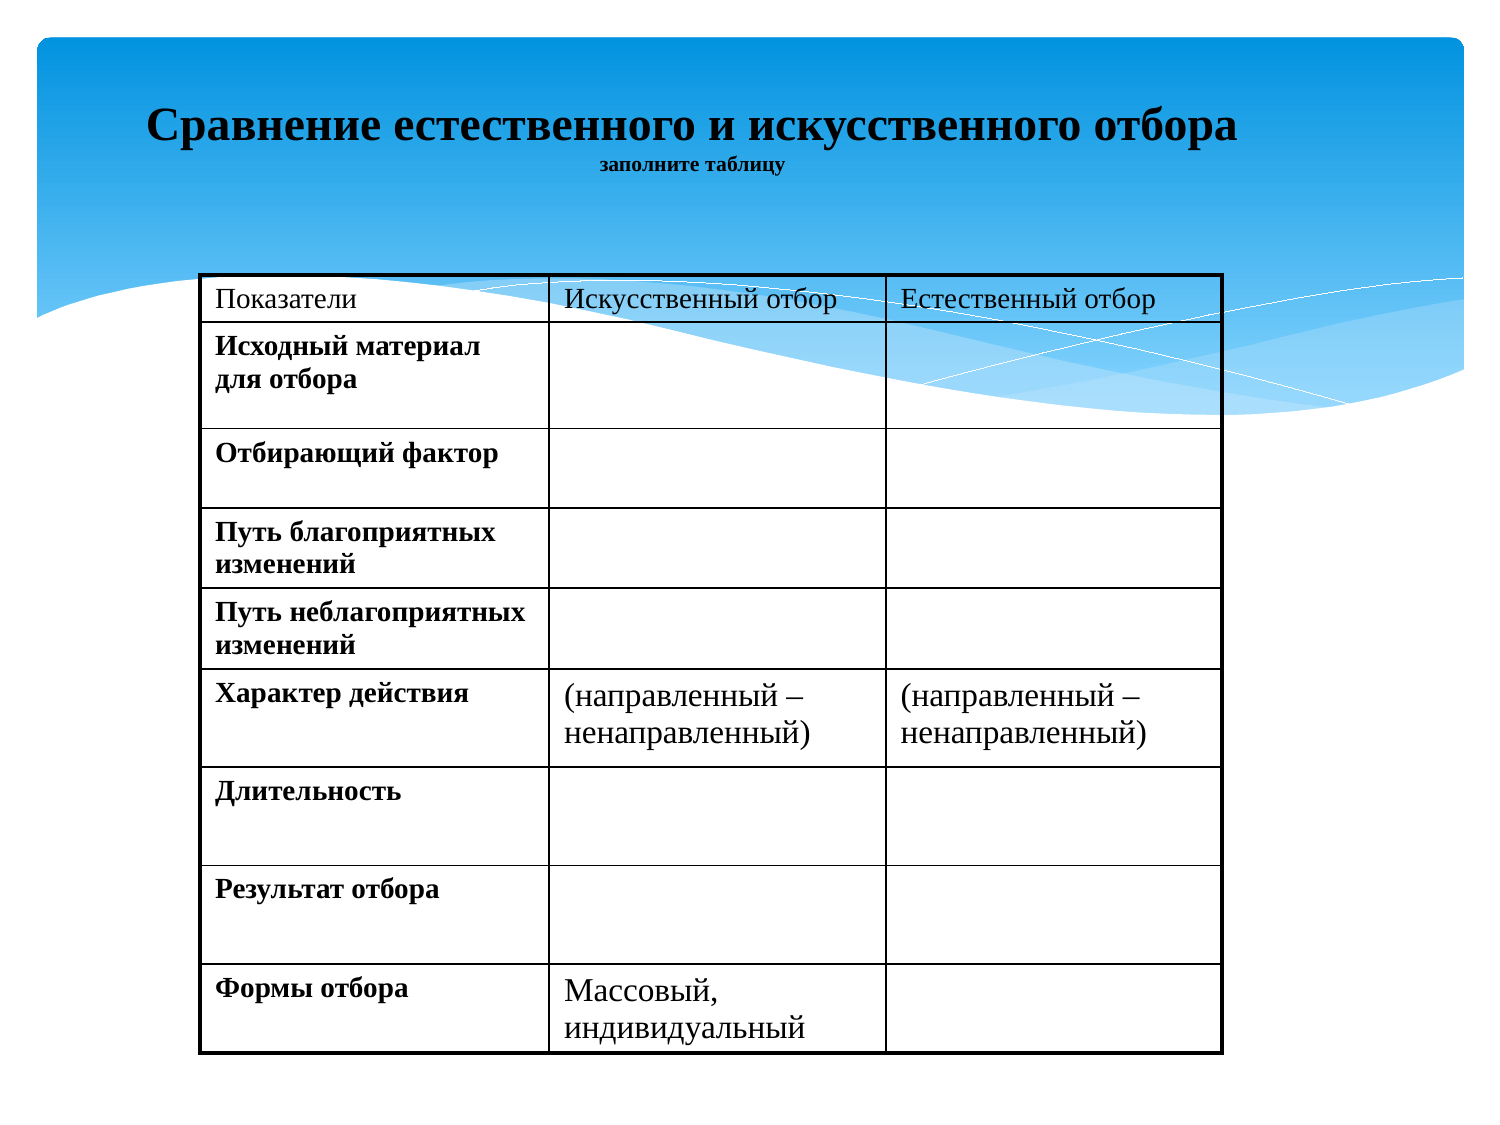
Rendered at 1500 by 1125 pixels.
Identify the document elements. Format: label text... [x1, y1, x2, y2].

table_cell Отбирающий фактор [202, 429, 548, 507]
table_cell [550, 509, 885, 587]
table_cell Массовый, индивидуальный [550, 965, 885, 1051]
table_cell [887, 768, 1220, 865]
table_cell Путь неблагоприятных изменений [202, 589, 548, 668]
table_cell [550, 768, 885, 865]
table_cell [550, 866, 885, 963]
table_cell [887, 866, 1220, 963]
table_cell [550, 429, 885, 507]
table_cell [887, 509, 1220, 587]
table_cell Длительность [202, 768, 548, 865]
title Сравнение естественного и искусственного отбора заполните таблицу [123, 78, 1262, 191]
table_cell [550, 589, 885, 668]
table_header Искусственный отбор [550, 277, 885, 321]
table_cell [887, 429, 1220, 507]
table_cell [887, 589, 1220, 668]
table_cell Формы отбора [202, 965, 548, 1051]
table_cell [550, 323, 885, 428]
table_cell (направленный –ненаправленный) [887, 670, 1220, 766]
table_cell Результат отбора [202, 866, 548, 963]
table_cell [887, 965, 1220, 1051]
table_cell [887, 323, 1220, 428]
table_header Показатели [202, 277, 548, 321]
table_cell Путь благоприятных изменений [202, 509, 548, 587]
table_cell (направленный –ненаправленный) [550, 670, 885, 766]
table_cell Исходный материал для отбора [202, 323, 548, 428]
table_cell Характер действия [202, 670, 548, 766]
table_header Естественный отбор [887, 277, 1220, 321]
